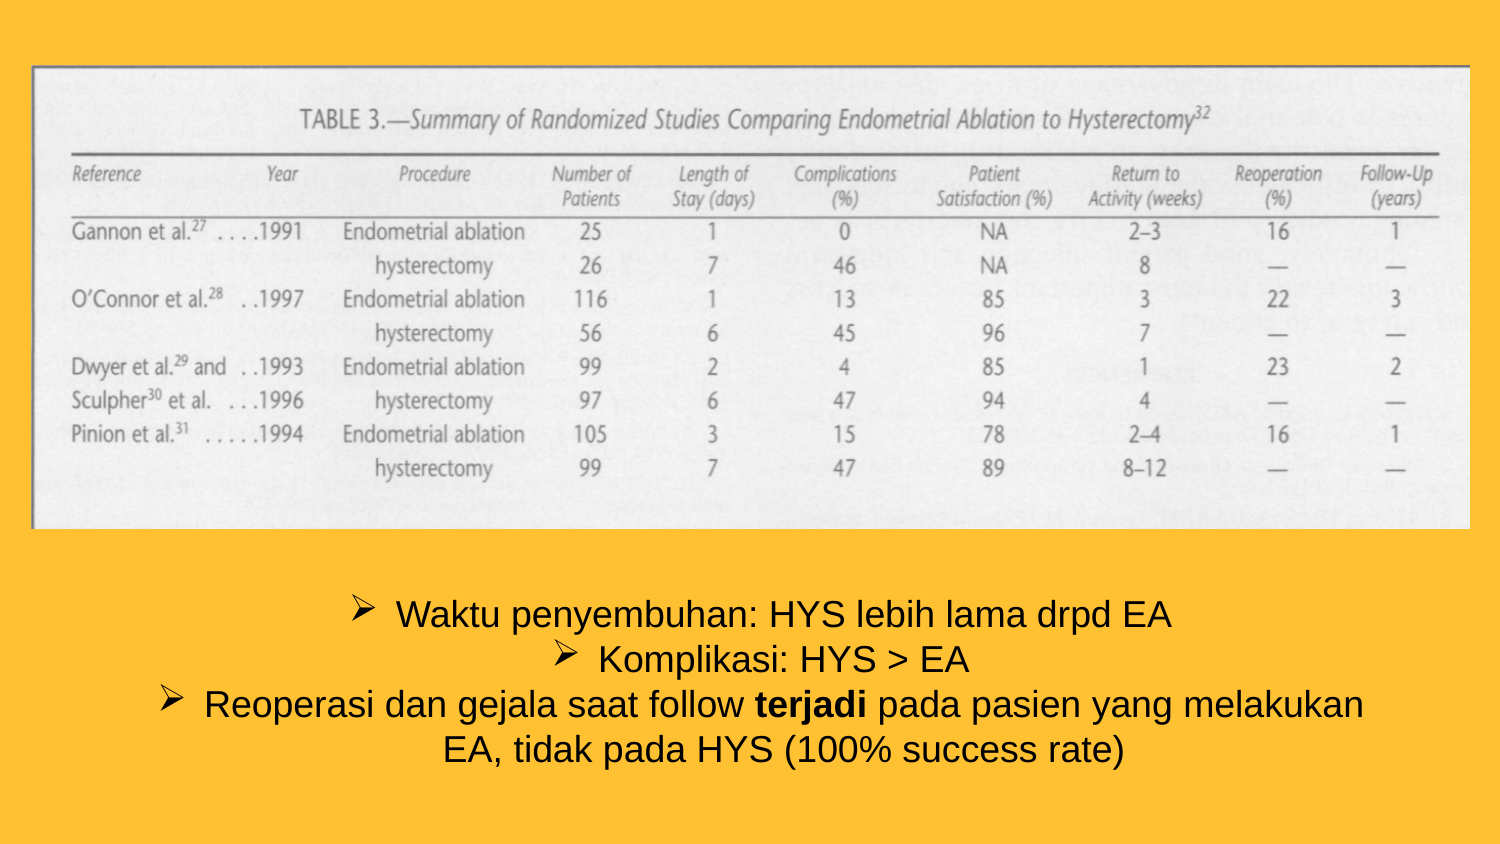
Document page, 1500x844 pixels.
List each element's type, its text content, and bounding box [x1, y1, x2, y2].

text_box Waktu penyembuhan: HYS lebih lama drpd EA Komplikasi: HYS > EA Reoperasi dan gejala saat follow terjadi pada pasien yang melakukan EA, tidak pada HYS (100% success rate) [128, 575, 1393, 810]
picture [30, 65, 1471, 529]
